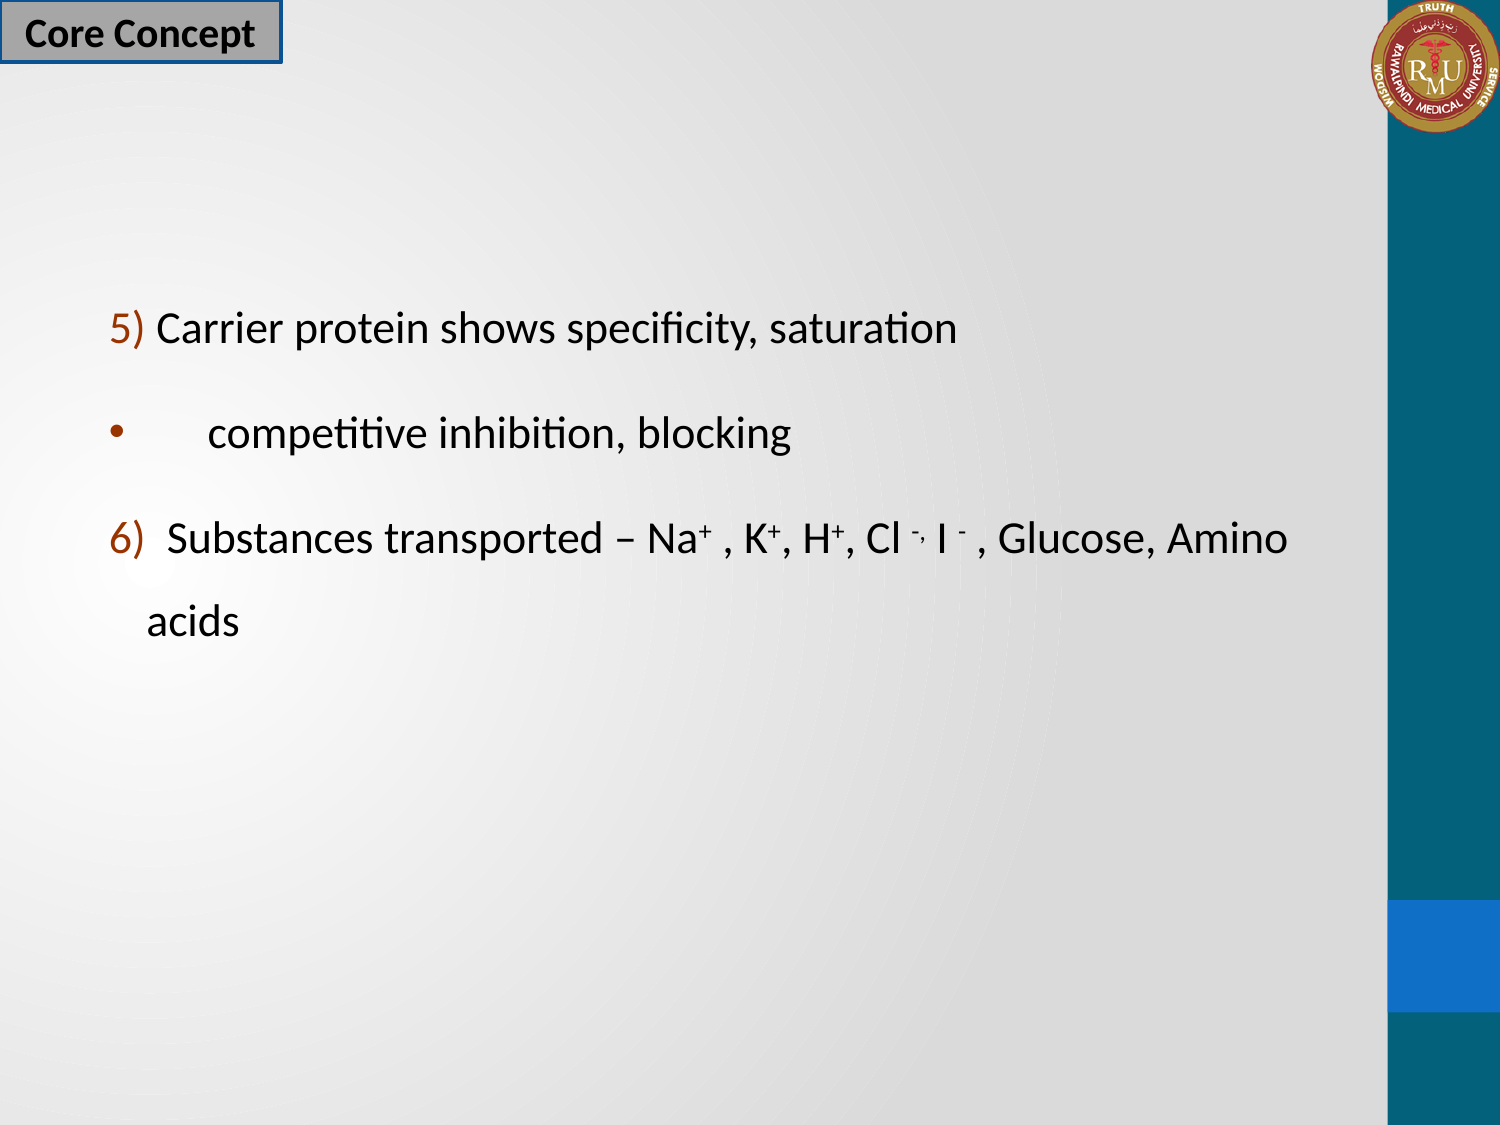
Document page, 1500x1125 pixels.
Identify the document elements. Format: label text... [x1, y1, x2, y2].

text_box Core Concept [0, 0, 283, 64]
list Carrier protein shows specificity, saturation competitive inhibition, blocking Substances transported – Na+ , K+, H+, Cl -, I - , Glucose, Amino acids [75, 262, 1325, 1050]
picture [1370, 0, 1500, 133]
